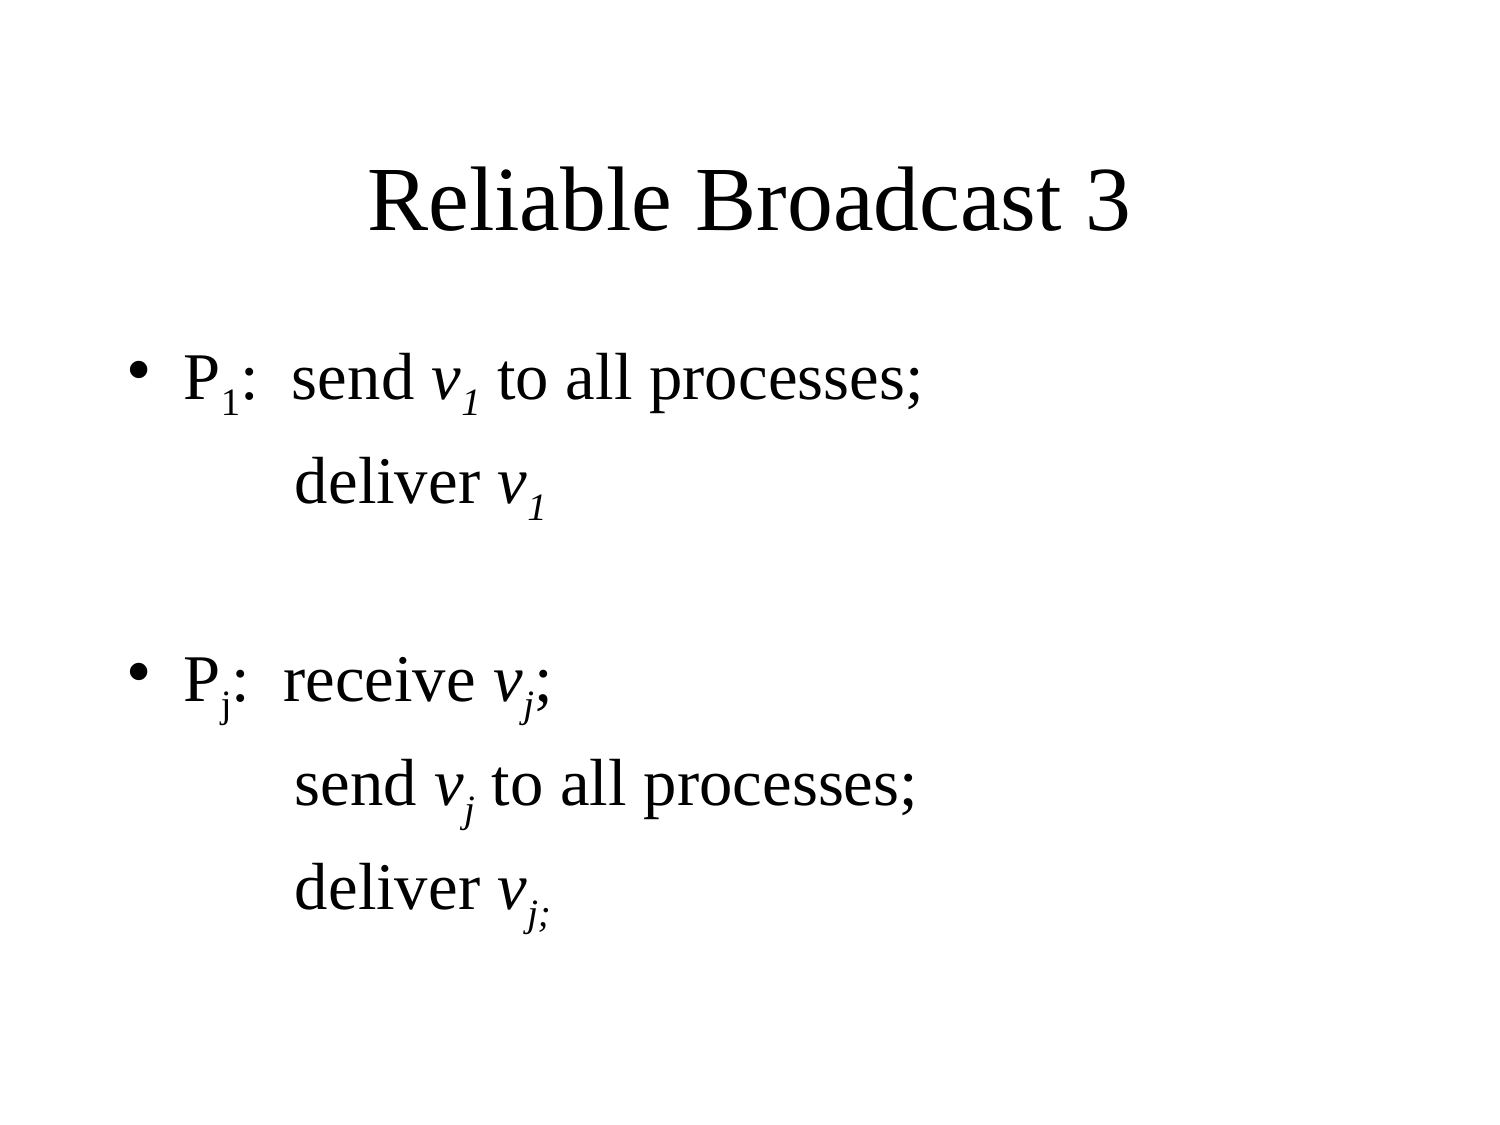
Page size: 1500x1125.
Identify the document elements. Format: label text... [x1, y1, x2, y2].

title Reliable Broadcast 3 [112, 99, 1388, 288]
list P1: send v1 to all processes; deliver v1 Pj: receive vj; send vj to all processes; deliver vj; [112, 324, 1388, 1000]
